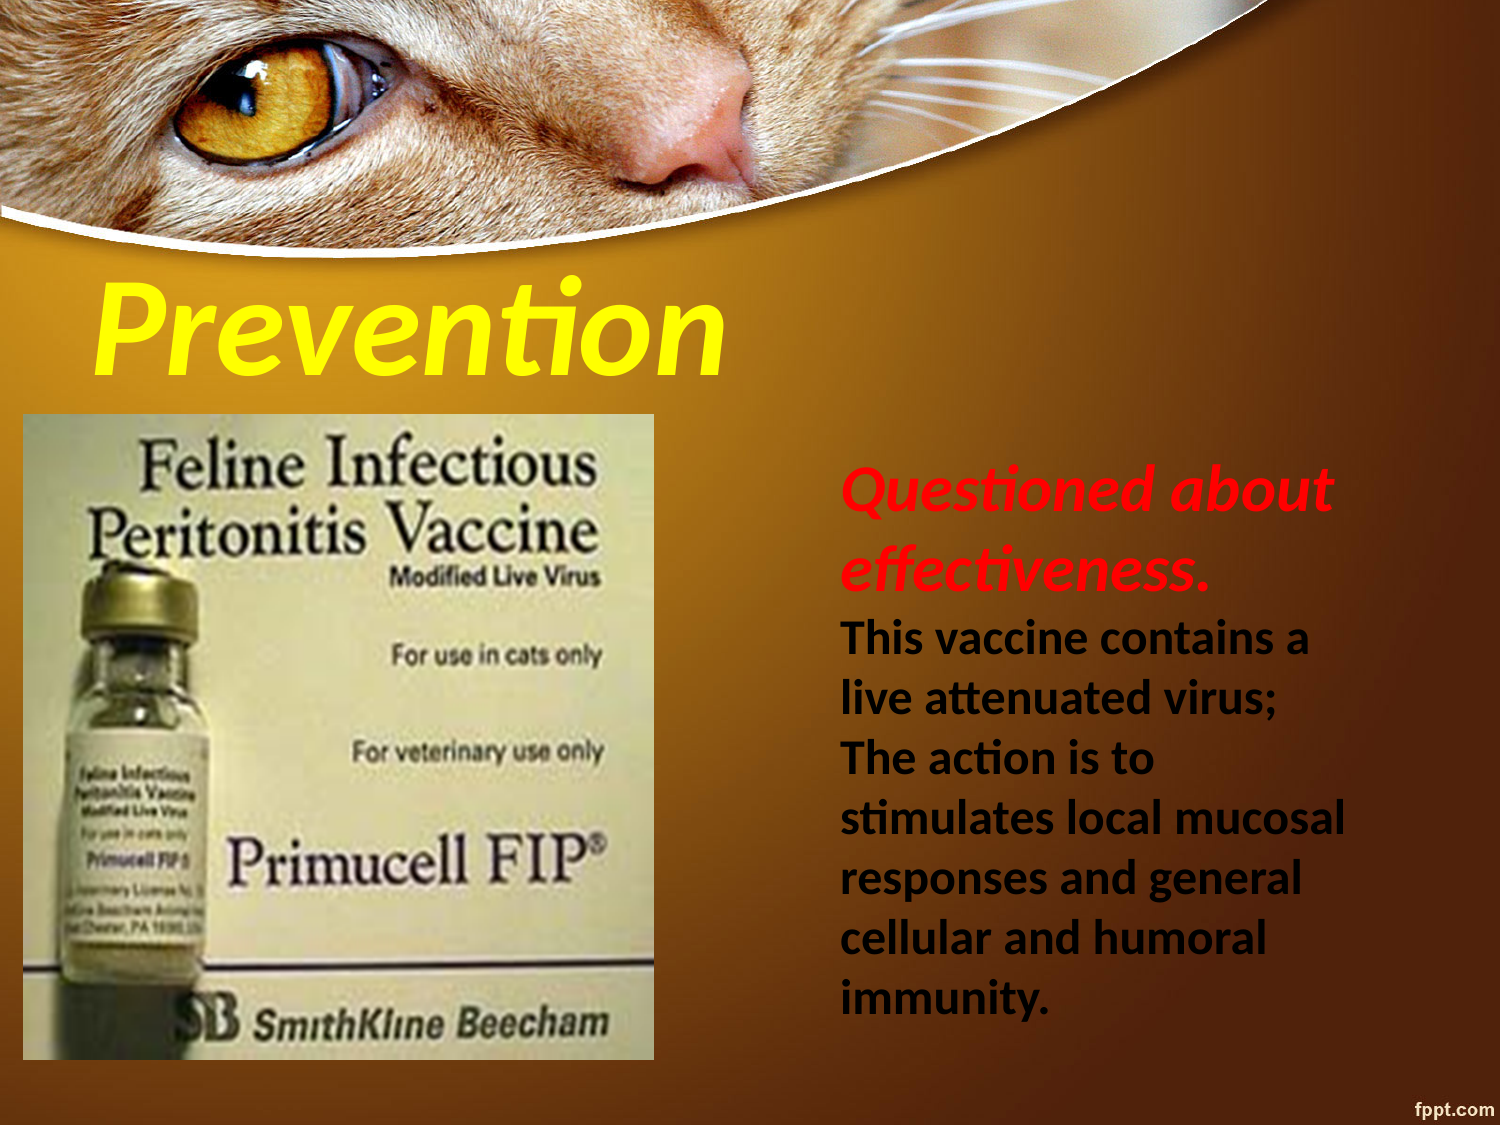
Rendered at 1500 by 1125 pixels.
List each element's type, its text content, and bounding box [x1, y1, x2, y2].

picture [0, 0, 1500, 1125]
text_box Questioned about effectiveness. This vaccine contains a live attenuated virus; The action is to stimulates local mucosal responses and general cellular and humoral immunity. [825, 437, 1375, 1077]
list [23, 414, 654, 1060]
title Prevention [75, 224, 1425, 413]
